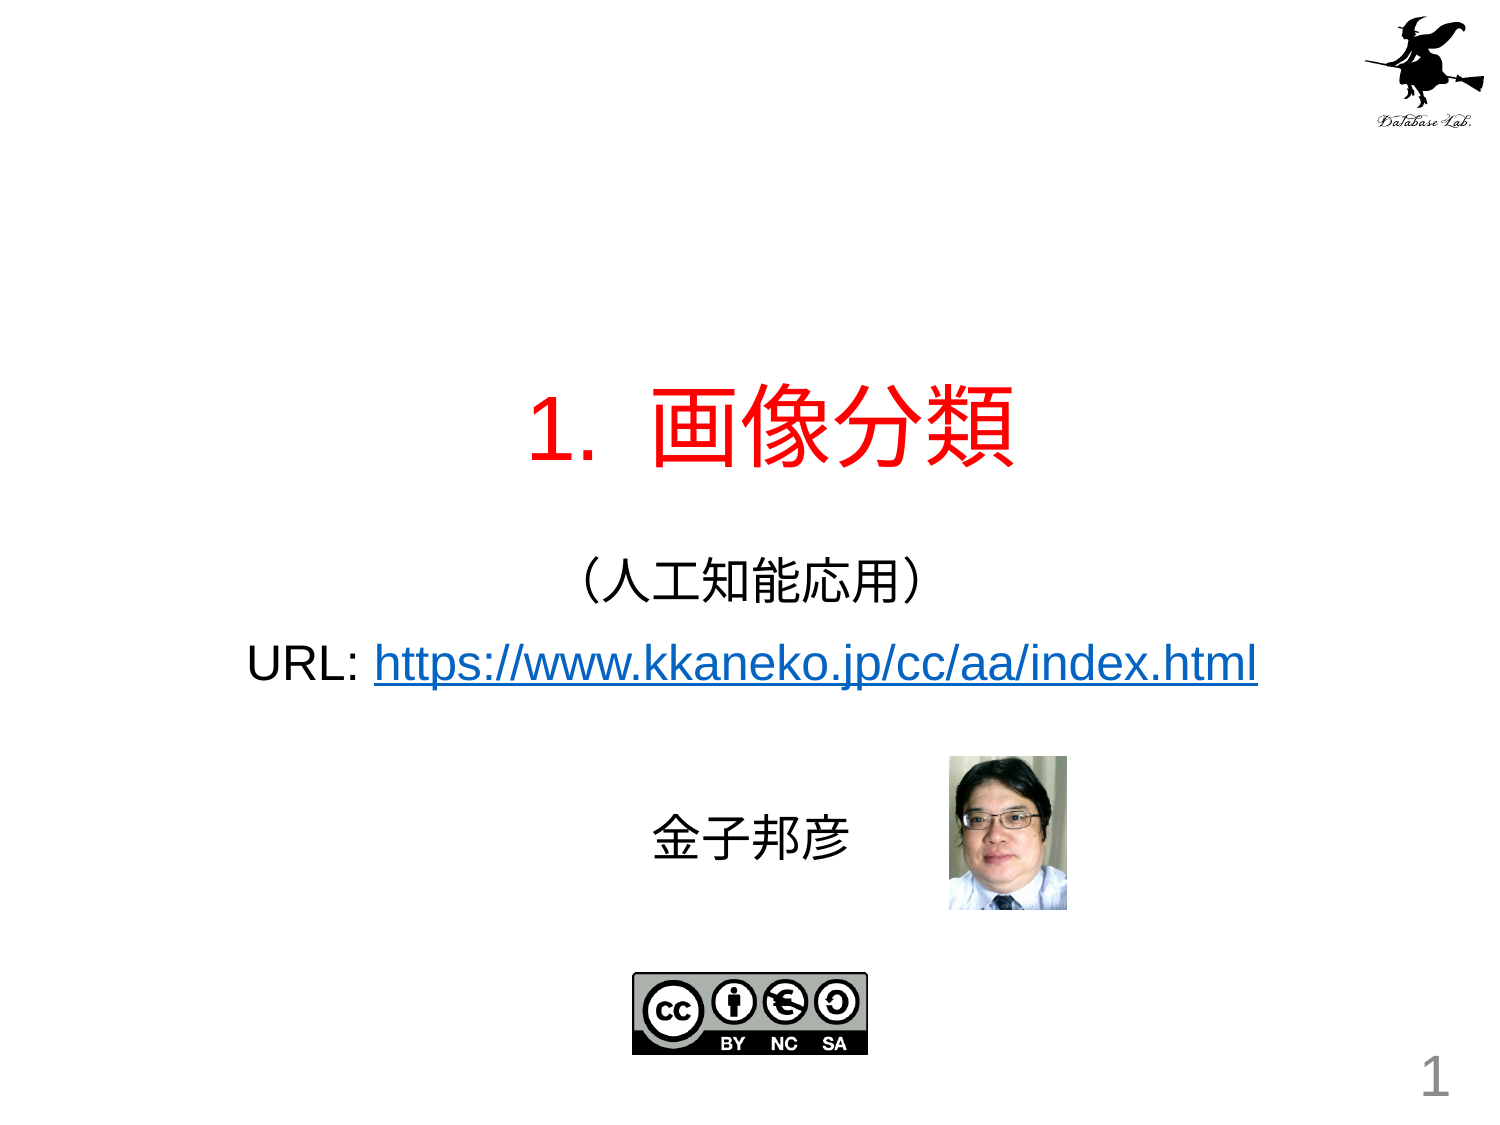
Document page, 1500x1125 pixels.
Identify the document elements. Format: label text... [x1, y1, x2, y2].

slide_number 1 [1129, 1042, 1467, 1103]
subtitle （人工知能応用） URL: https://www.kkaneko.jp/cc/aa/index.html [73, 541, 1430, 789]
picture [1362, 14, 1486, 130]
text_box 金子邦彦 [635, 798, 868, 875]
picture [632, 972, 868, 1055]
title 1. 画像分類 [40, 206, 1500, 598]
picture [949, 756, 1067, 911]
